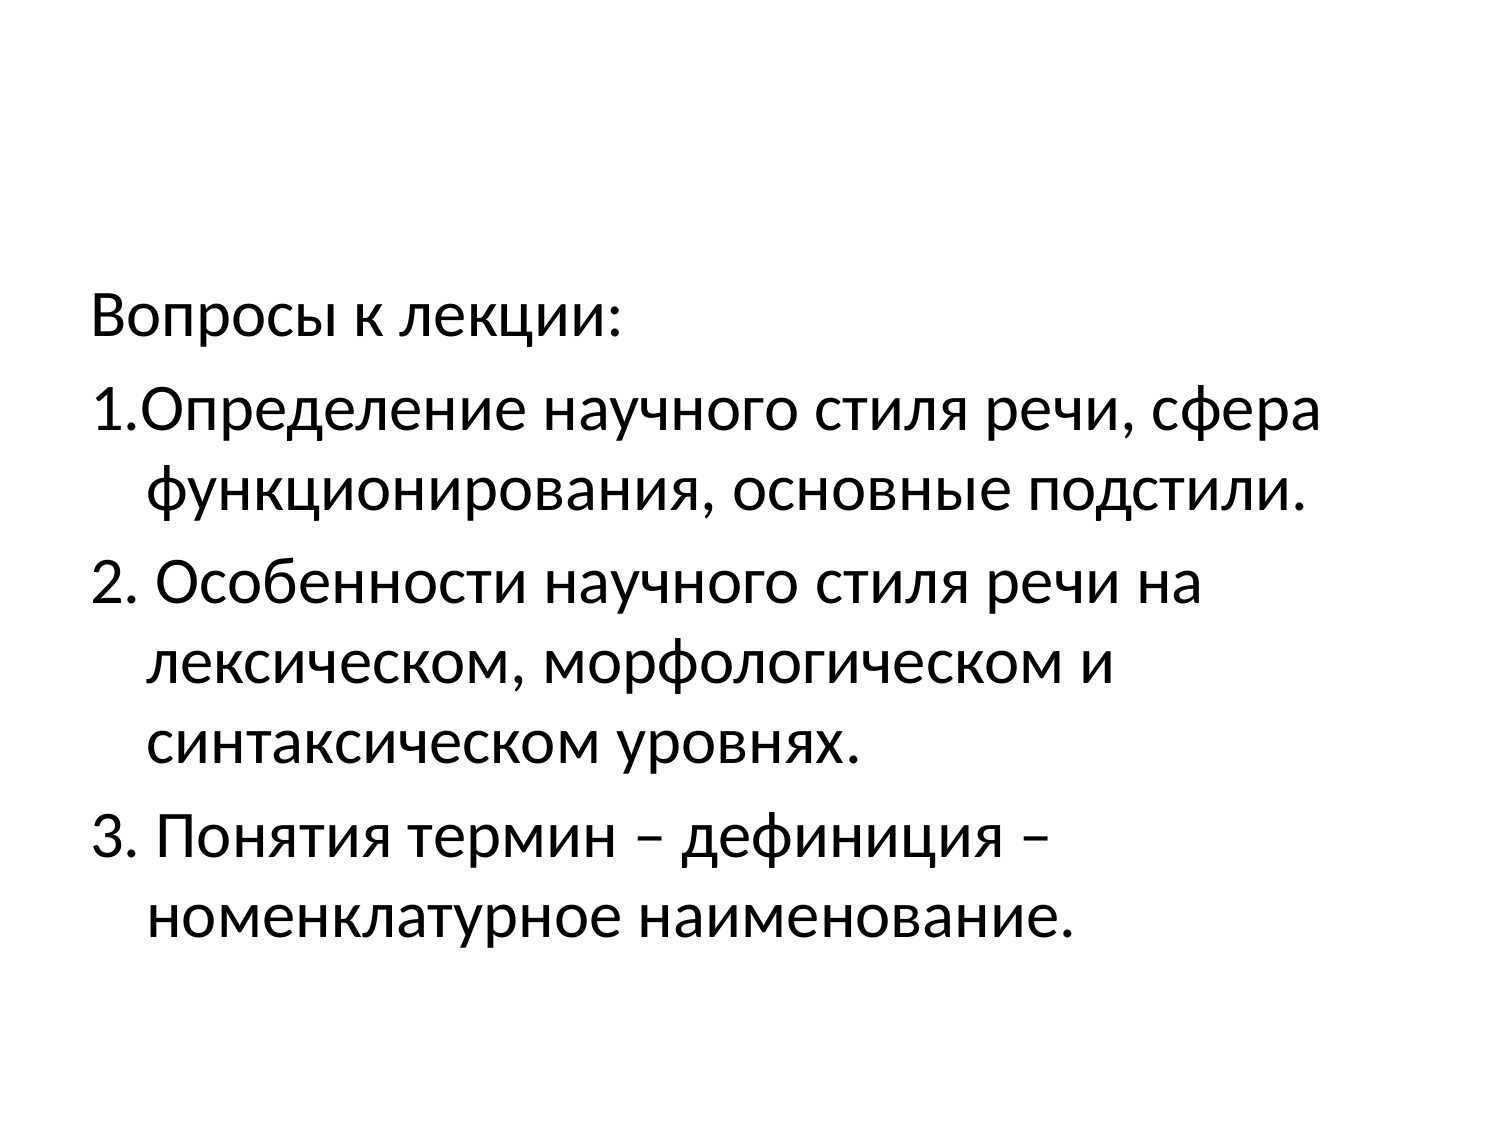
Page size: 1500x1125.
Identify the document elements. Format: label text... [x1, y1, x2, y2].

list Вопросы к лекции: 1.Определение научного стиля речи, сфера функционирования, основные подстили. 2. Особенности научного стиля речи на лексическом, морфологическом и синтаксическом уровнях. 3. Понятия термин – дефиниция – номенклатурное наименование. [75, 262, 1425, 1005]
